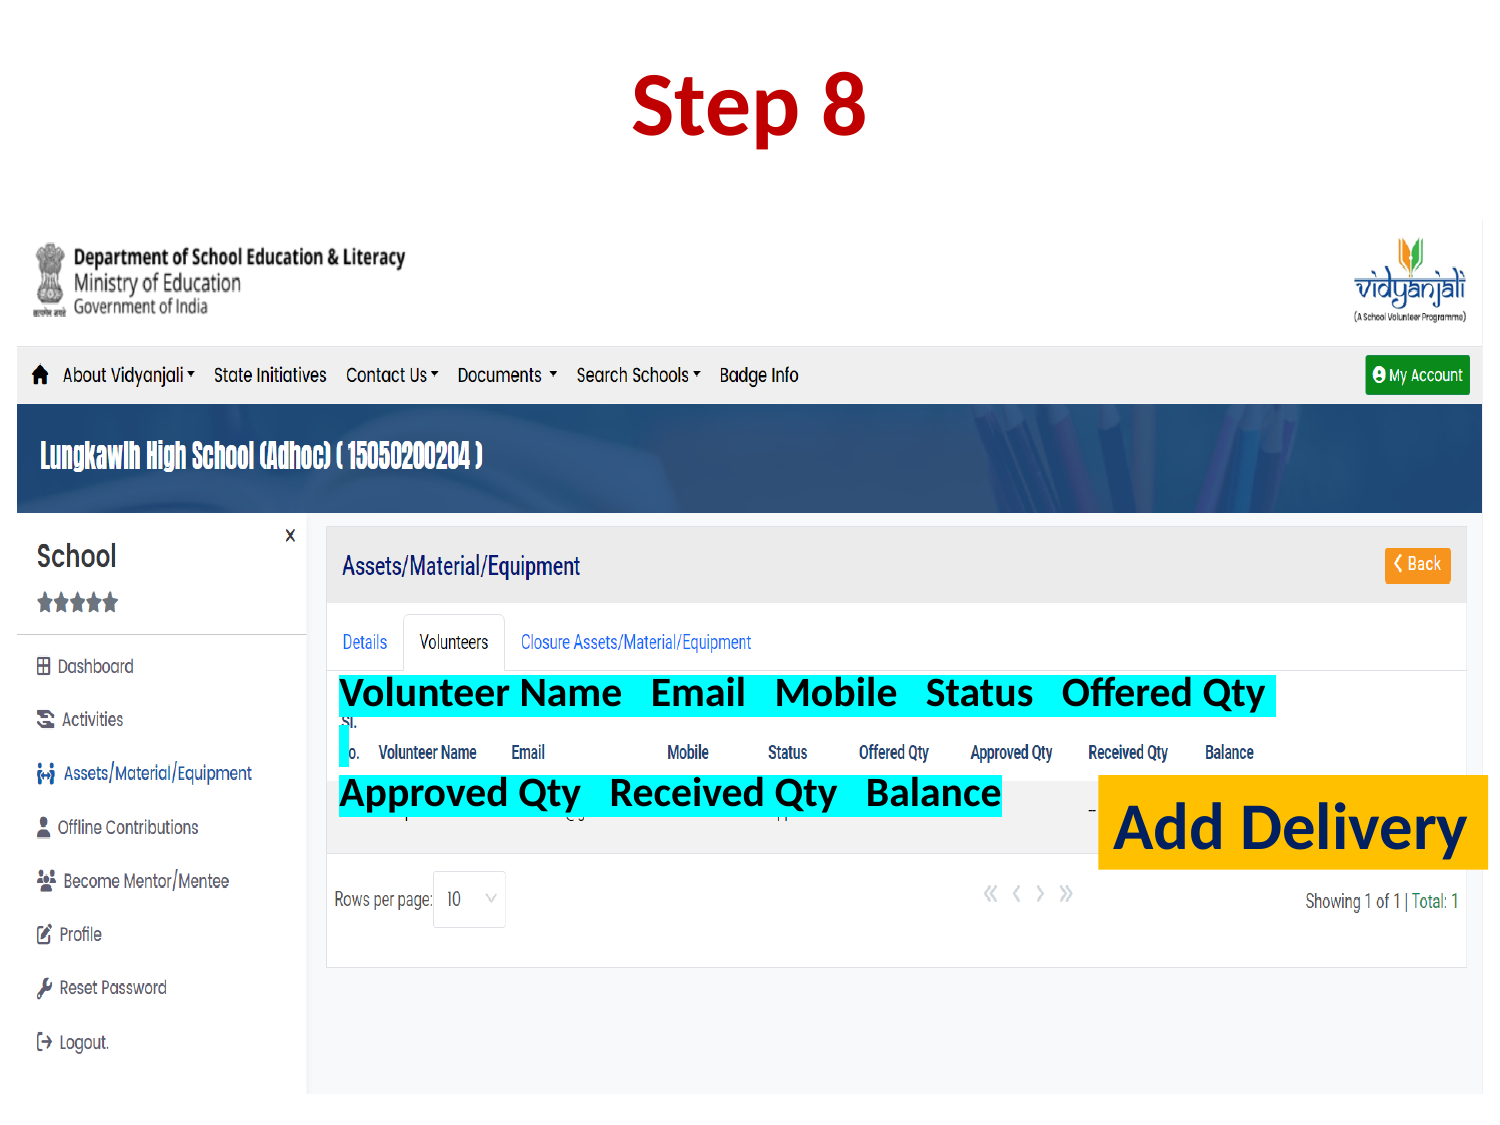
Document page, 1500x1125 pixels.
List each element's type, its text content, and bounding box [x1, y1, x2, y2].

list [17, 219, 1483, 1095]
title Step 8 [75, 19, 1425, 180]
